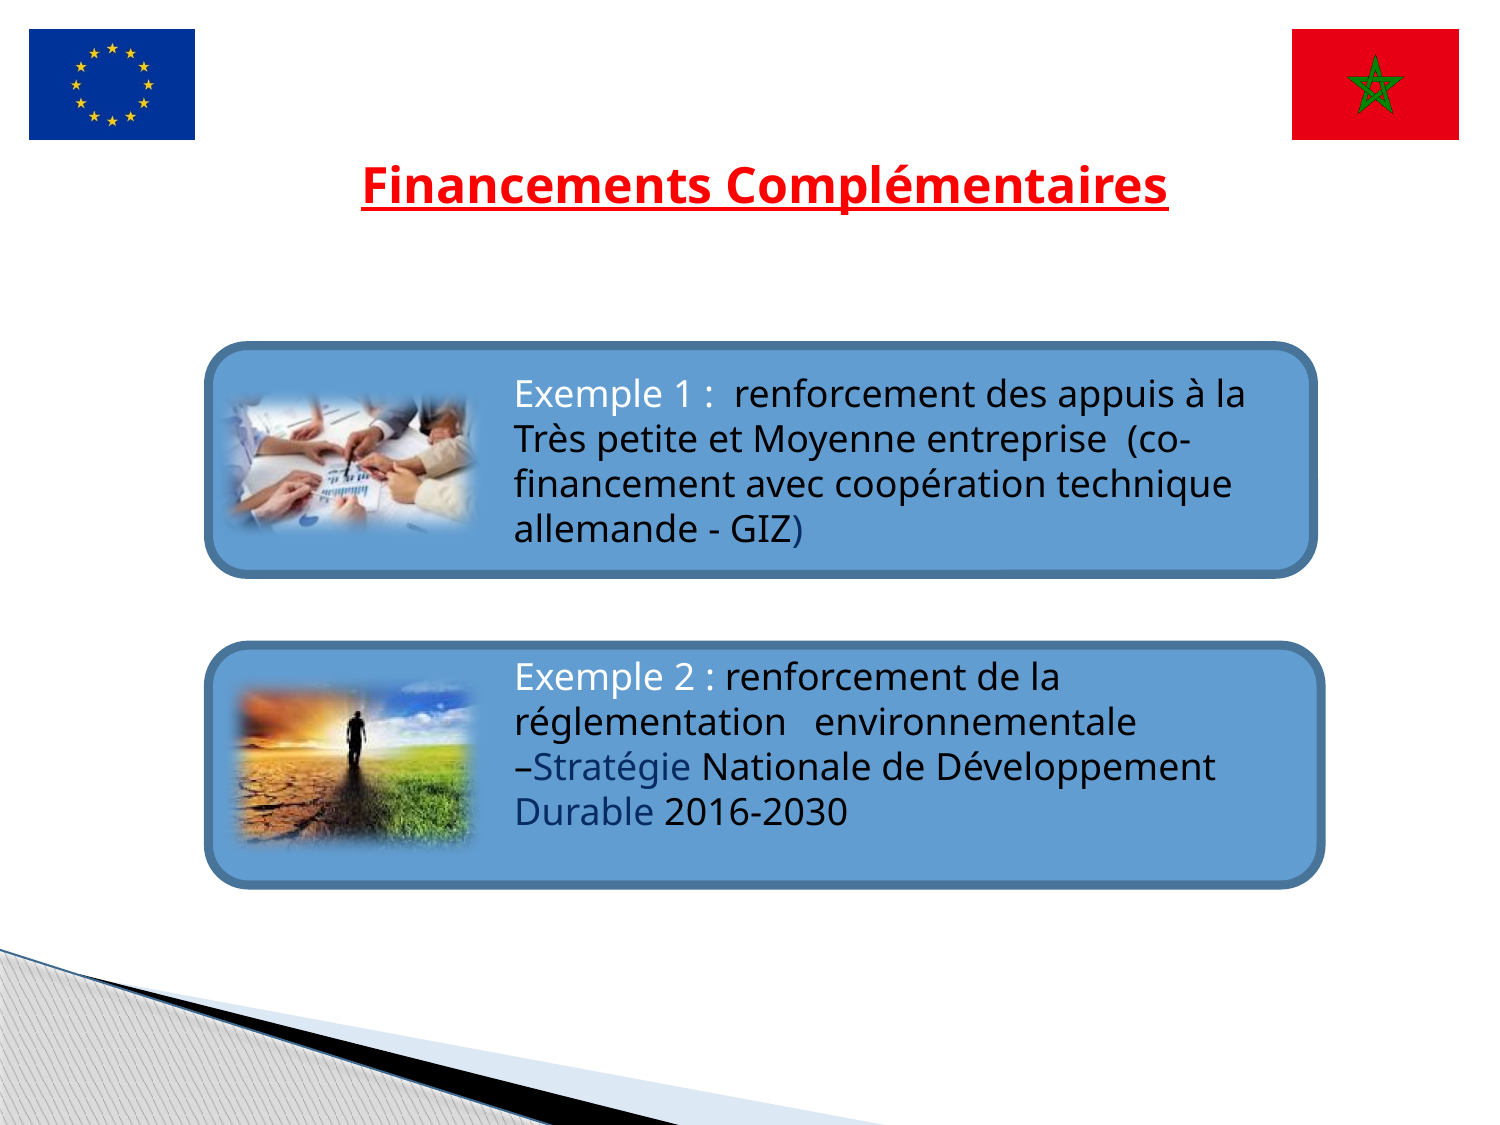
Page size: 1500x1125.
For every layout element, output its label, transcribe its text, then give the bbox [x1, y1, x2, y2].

text_box Financements Complémentaires [89, 116, 1440, 251]
text_box Exemple 1 : renforcement des appuis à la Très petite et Moyenne entreprise (co-financement avec coopération technique allemande - GIZ) [204, 341, 1319, 579]
picture [216, 388, 484, 540]
text_box Exemple 2 : renforcement de la réglementation environnementale –Stratégie Nationale de Développement Durable 2016-2030 [203, 640, 1326, 890]
picture [29, 29, 195, 141]
picture [223, 673, 484, 857]
picture [1292, 29, 1459, 141]
